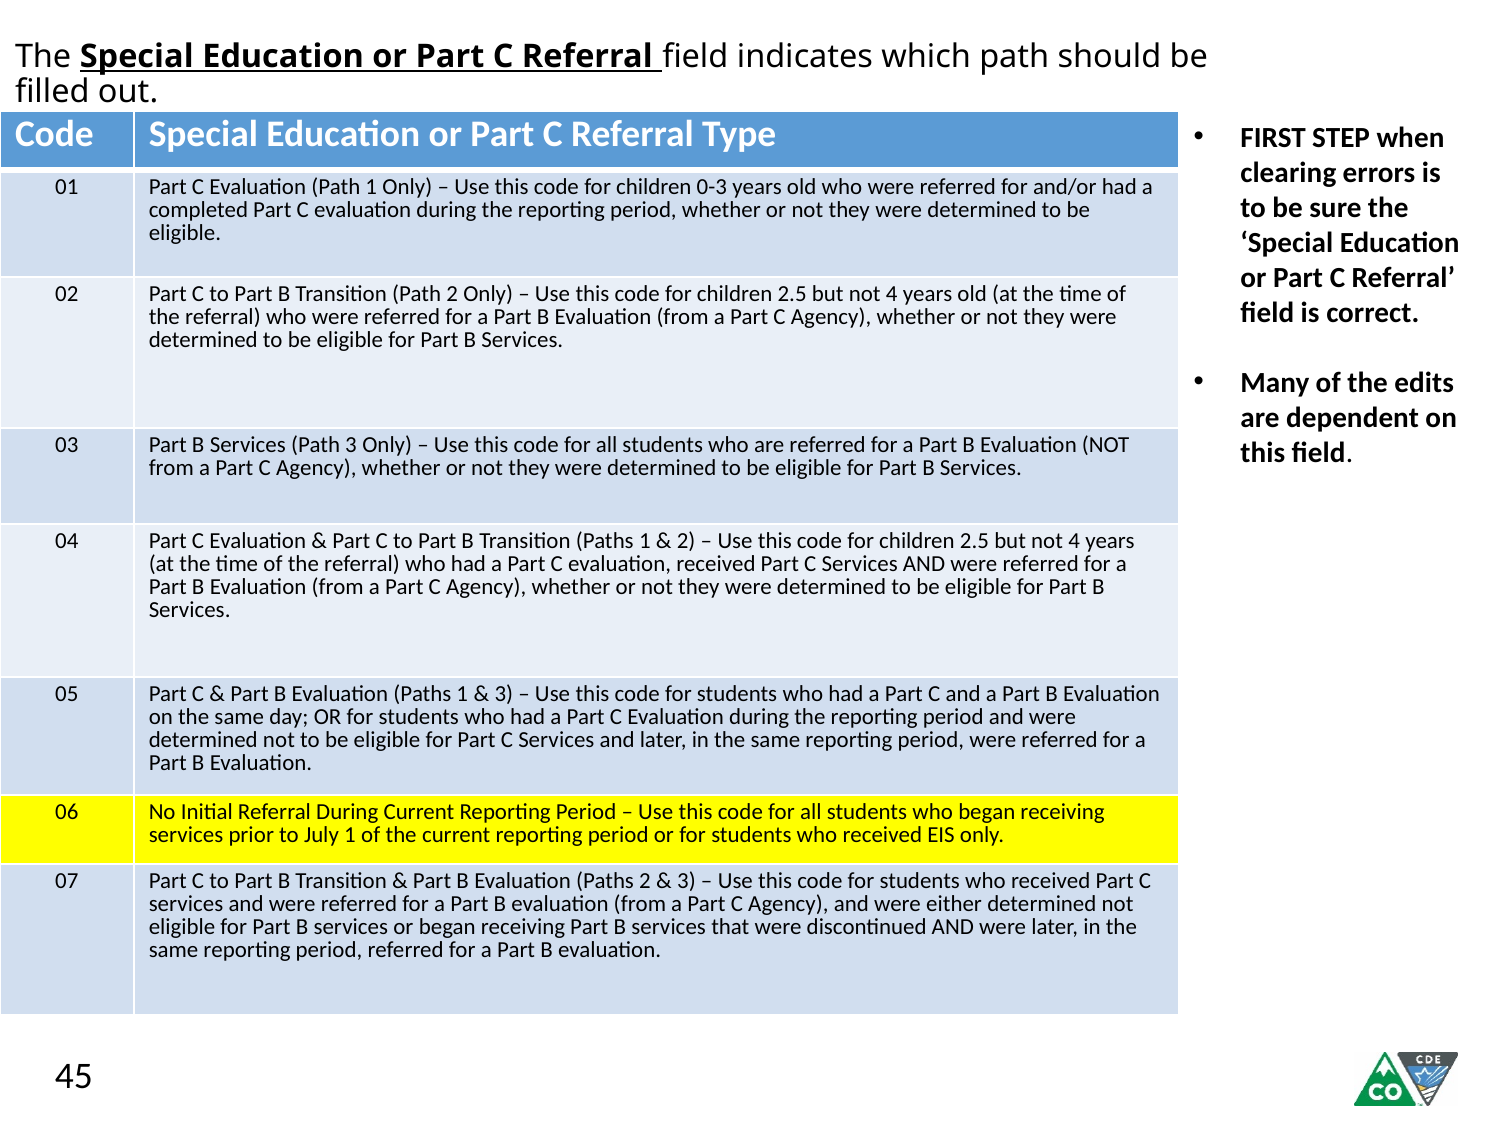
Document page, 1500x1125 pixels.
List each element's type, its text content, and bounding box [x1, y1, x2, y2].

table_cell 02 [1, 278, 133, 427]
table_cell 04 [1, 525, 133, 676]
title The Special Education or Part C Referral field indicates which path should be filled out. [0, 31, 1294, 110]
table_cell 06 [1, 796, 133, 863]
table_cell 07 [1, 865, 133, 1014]
table_cell Part C & Part B Evaluation (Paths 1 & 3) – Use this code for students who had a Part C and a Part B Evaluation on the same day; OR for students who had a Part C Evaluation during the reporting period and were determined not to be eligible for Part C Services and later, in the same reporting period, were referred for a Part B Evaluation. [135, 678, 1178, 794]
table_cell Part C to Part B Transition & Part B Evaluation (Paths 2 & 3) – Use this code for students who received Part C services and were referred for a Part B evaluation (from a Part C Agency), and were either determined not eligible for Part B services or began receiving Part B services that were discontinued AND were later, in the same reporting period, referred for a Part B evaluation. [135, 865, 1178, 1014]
table_cell 05 [1, 678, 133, 794]
table_cell 01 [1, 173, 133, 276]
table_cell Part B Services (Path 3 Only) – Use this code for all students who are referred for a Part B Evaluation (NOT from a Part C Agency), whether or not they were determined to be eligible for Part B Services. [135, 429, 1178, 523]
table_cell No Initial Referral During Current Reporting Period – Use this code for all students who began receiving services prior to July 1 of the current reporting period or for students who received EIS only. [135, 796, 1178, 863]
table_header Special Education or Part C Referral Type [135, 112, 1178, 167]
table_cell Part C Evaluation & Part C to Part B Transition (Paths 1 & 2) – Use this code for children 2.5 but not 4 years (at the time of the referral) who had a Part C evaluation, received Part C Services AND were referred for a Part B Evaluation (from a Part C Agency), whether or not they were determined to be eligible for Part B Services. [135, 525, 1178, 676]
table_cell Part C to Part B Transition (Path 2 Only) – Use this code for children 2.5 but not 4 years old (at the time of the referral) who were referred for a Part B Evaluation (from a Part C Agency), whether or not they were determined to be eligible for Part B Services. [135, 278, 1178, 427]
slide_number 45 [40, 1043, 378, 1104]
table_cell 03 [1, 429, 133, 523]
text_box FIRST STEP when clearing errors is to be sure the ‘Special Education or Part C Referral’ field is correct. Many of the edits are dependent on this field. [1178, 110, 1484, 476]
table_header Code [1, 112, 133, 167]
picture [1354, 1052, 1458, 1106]
table_cell Part C Evaluation (Path 1 Only) – Use this code for children 0-3 years old who were referred for and/or had a completed Part C evaluation during the reporting period, whether or not they were determined to be eligible. [135, 173, 1178, 276]
